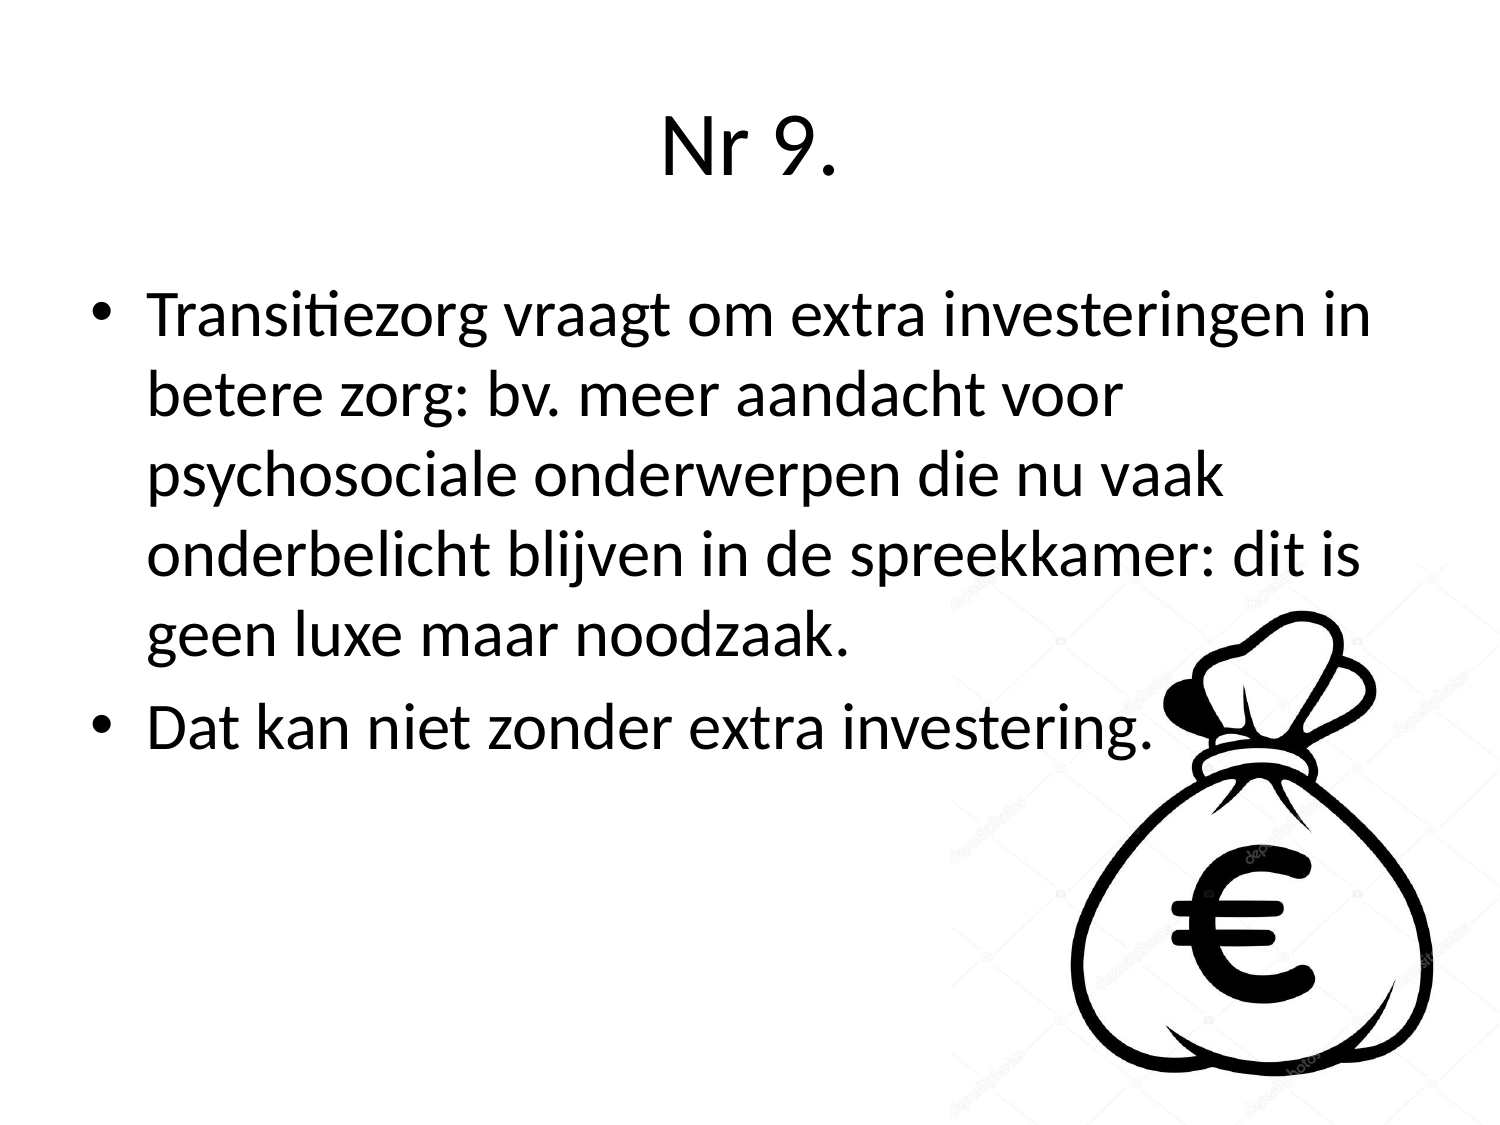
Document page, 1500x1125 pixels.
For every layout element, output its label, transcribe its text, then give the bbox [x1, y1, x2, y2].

picture [950, 562, 1500, 1125]
list Transitiezorg vraagt om extra investeringen in betere zorg: bv. meer aandacht voor psychosociale onderwerpen die nu vaak onderbelicht blijven in de spreekkamer: dit is geen luxe maar noodzaak. Dat kan niet zonder extra investering. [75, 262, 1425, 1005]
title Nr 9. [75, 45, 1425, 233]
